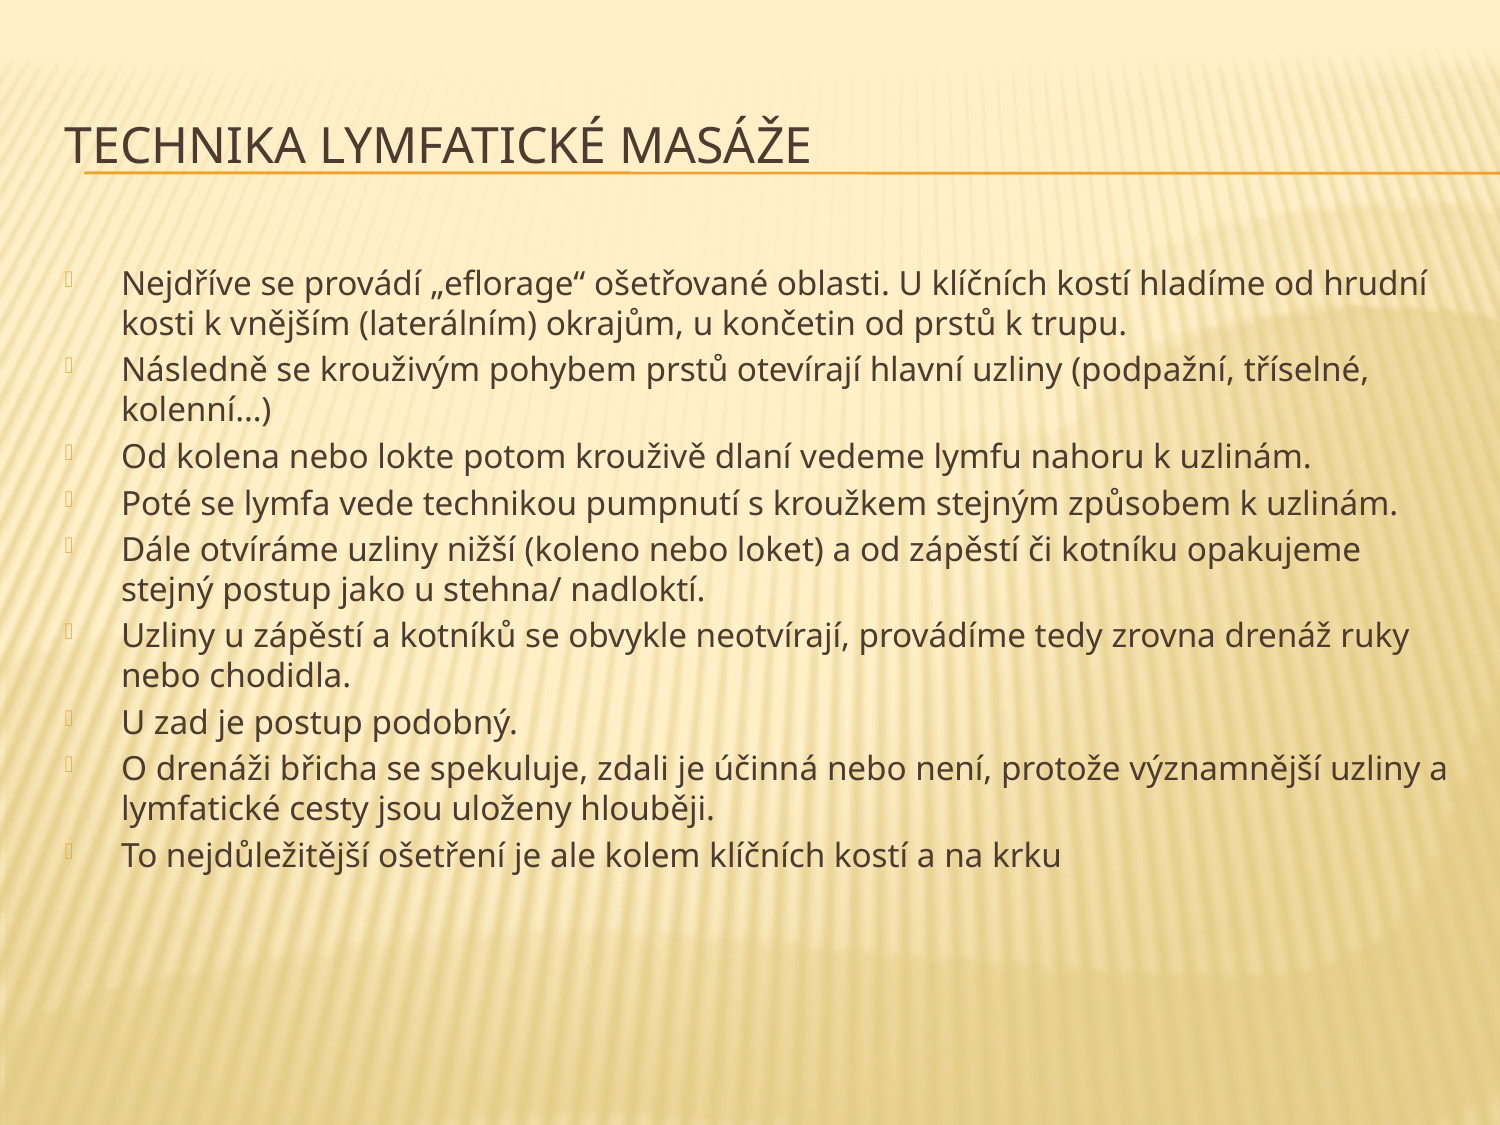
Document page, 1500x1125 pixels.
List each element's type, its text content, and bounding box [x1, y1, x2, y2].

title Technika lymfatické masáže [50, 75, 1475, 213]
list Nejdříve se provádí „eflorage“ ošetřované oblasti. U klíčních kostí hladíme od hrudní kosti k vnějším (laterálním) okrajům, u končetin od prstů k trupu. Následně se krouživým pohybem prstů otevírají hlavní uzliny (podpažní, tříselné, kolenní…) Od kolena nebo lokte potom krouživě dlaní vedeme lymfu nahoru k uzlinám. Poté se lymfa vede technikou pumpnutí s kroužkem stejným způsobem k uzlinám. Dále otvíráme uzliny nižší (koleno nebo loket) a od zápěstí či kotníku opakujeme stejný postup jako u stehna/ nadloktí. Uzliny u zápěstí a kotníků se obvykle neotvírají, provádíme tedy zrovna drenáž ruky nebo chodidla. U zad je postup podobný. O drenáži břicha se spekuluje, zdali je účinná nebo není, protože významnější uzliny a lymfatické cesty jsou uloženy hlouběji. To nejdůležitější ošetření je ale kolem klíčních kostí a na krku [50, 254, 1475, 998]
